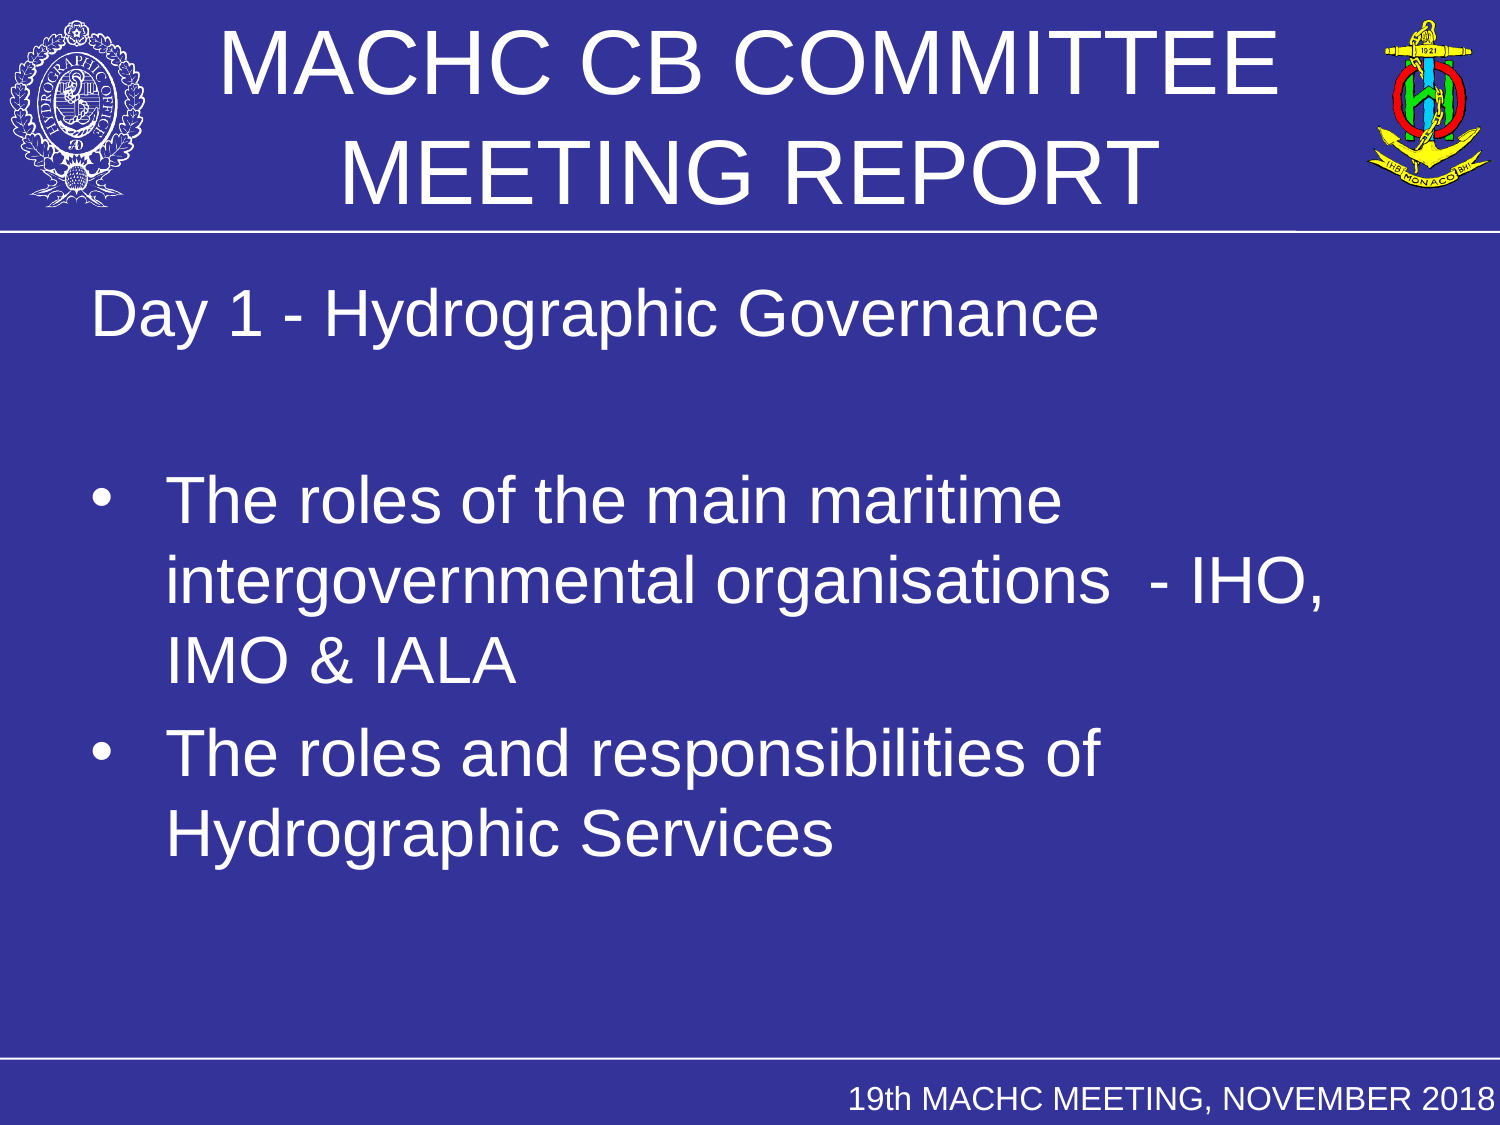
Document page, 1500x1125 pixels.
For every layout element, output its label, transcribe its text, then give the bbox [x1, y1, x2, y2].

title MACHC CB COMMITTEE MEETING REPORT [159, 19, 1341, 207]
list Day 1 - Hydrographic Governance The roles of the main maritime intergovernmental organisations - IHO, IMO & IALA The roles and responsibilities of Hydrographic Services [75, 262, 1425, 1005]
picture [1360, 19, 1495, 197]
picture [6, 19, 148, 208]
